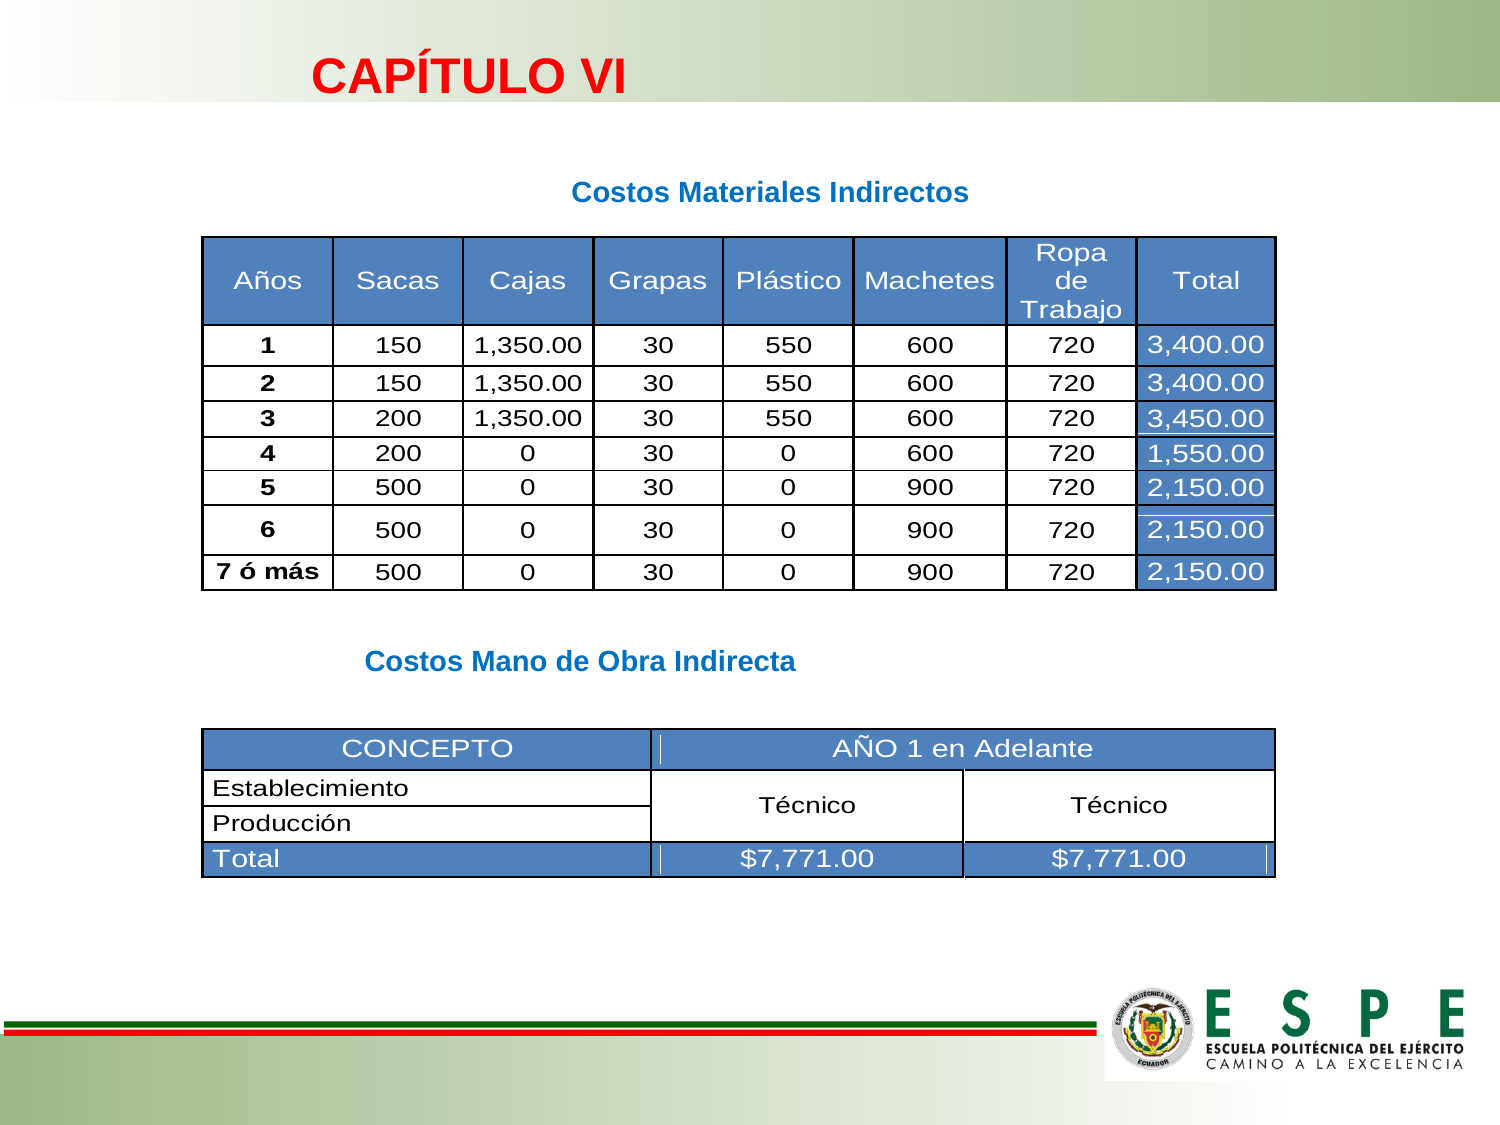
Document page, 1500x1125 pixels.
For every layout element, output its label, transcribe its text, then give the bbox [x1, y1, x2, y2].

text_box Costos Mano de Obra Indirecta [199, 660, 812, 685]
text_box Costos Materiales Indirectos [406, 165, 985, 216]
picture [194, 727, 1287, 937]
picture [194, 235, 1287, 651]
picture [1104, 976, 1483, 1081]
text_box CAPÍTULO VI [242, 36, 698, 111]
